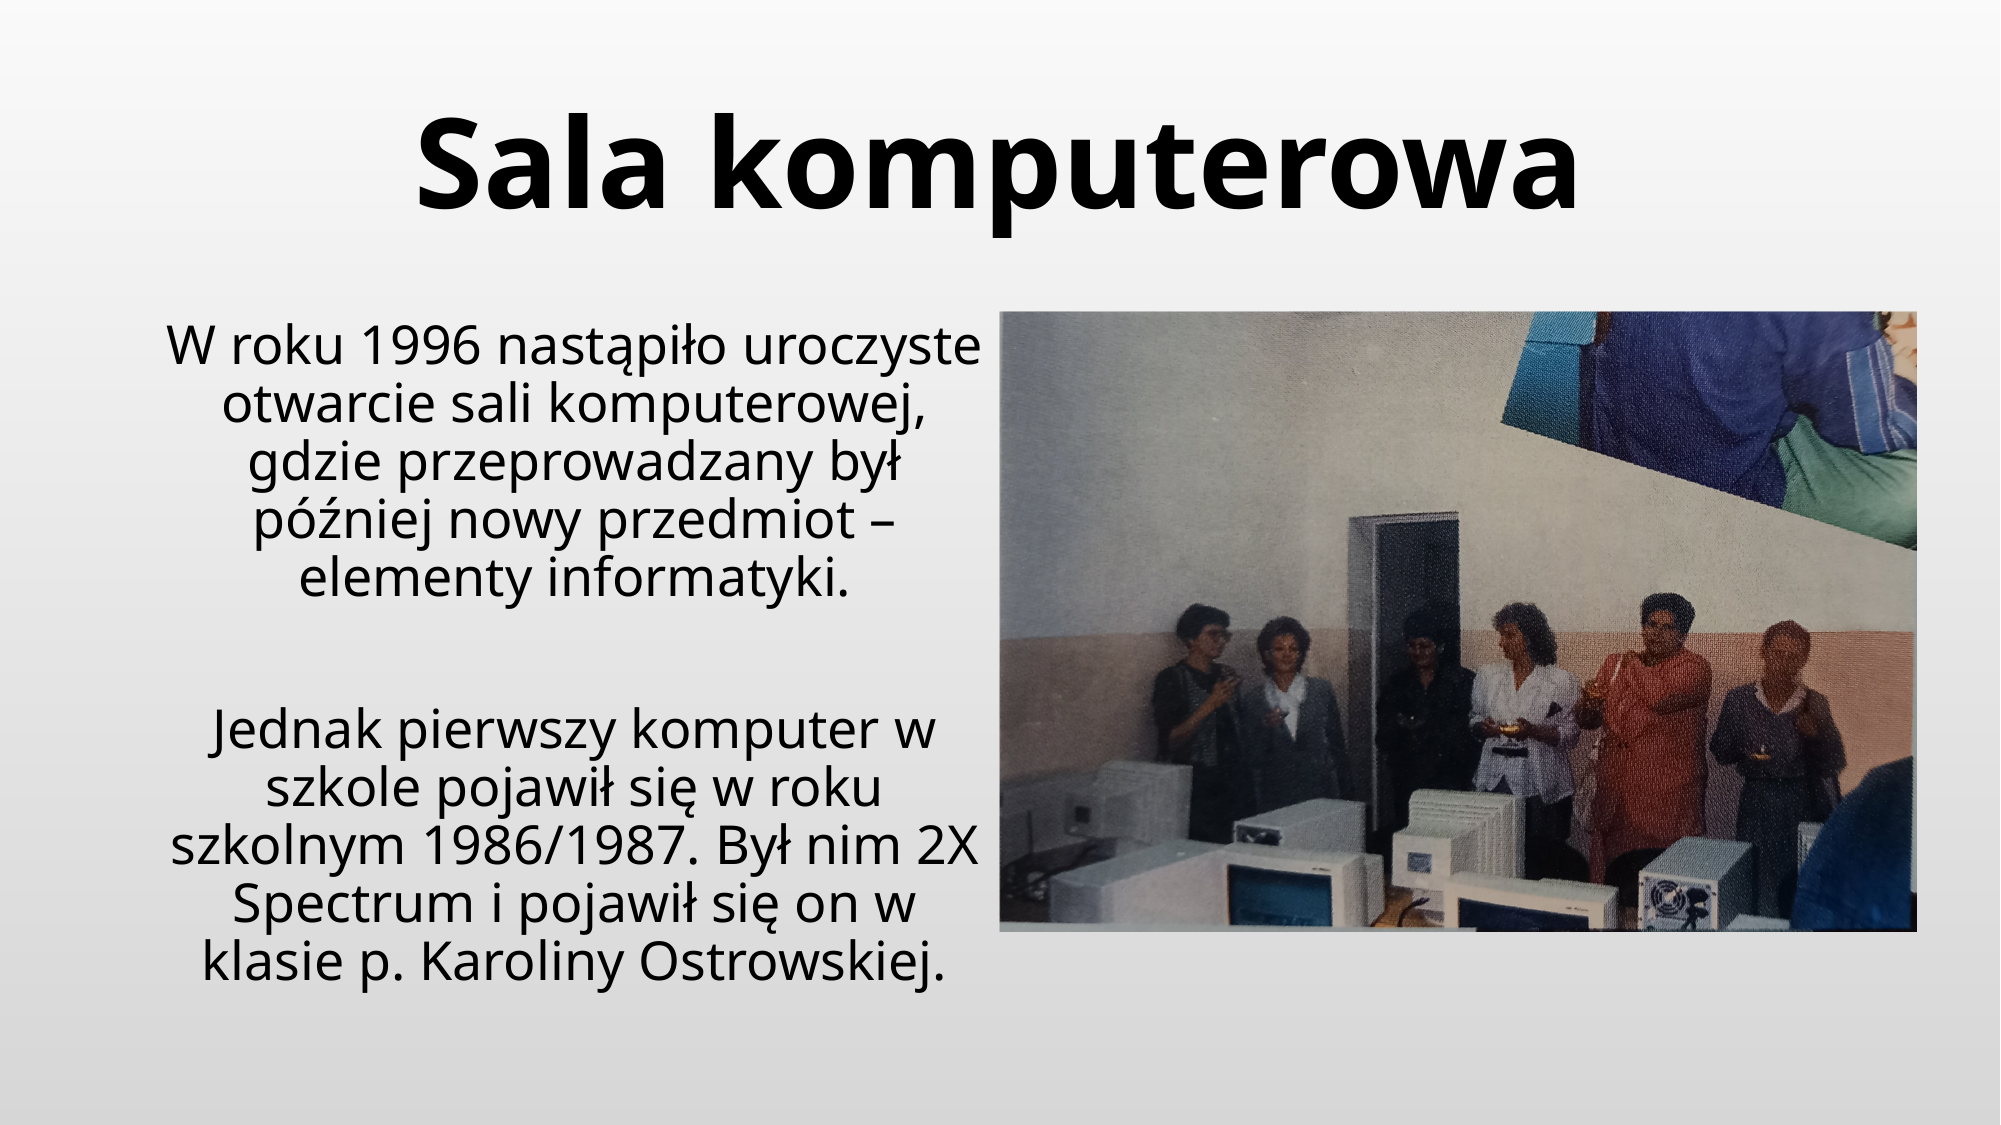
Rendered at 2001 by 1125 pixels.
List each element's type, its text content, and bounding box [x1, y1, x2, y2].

title Sala komputerowa [137, 59, 1863, 278]
picture [1769, 312, 1917, 932]
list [1148, 162, 1769, 1080]
list W roku 1996 nastąpiło uroczyste otwarcie sali komputerowej, gdzie przeprowadzany był później nowy przedmiot – elementy informatyki. Jednak pierwszy komputer w szkole pojawił się w roku szkolnym 1986/1987. Był nim 2X Spectrum i pojawił się on w klasie p. Karoliny Ostrowskiej. [150, 311, 1000, 1025]
picture [1001, 312, 1148, 932]
